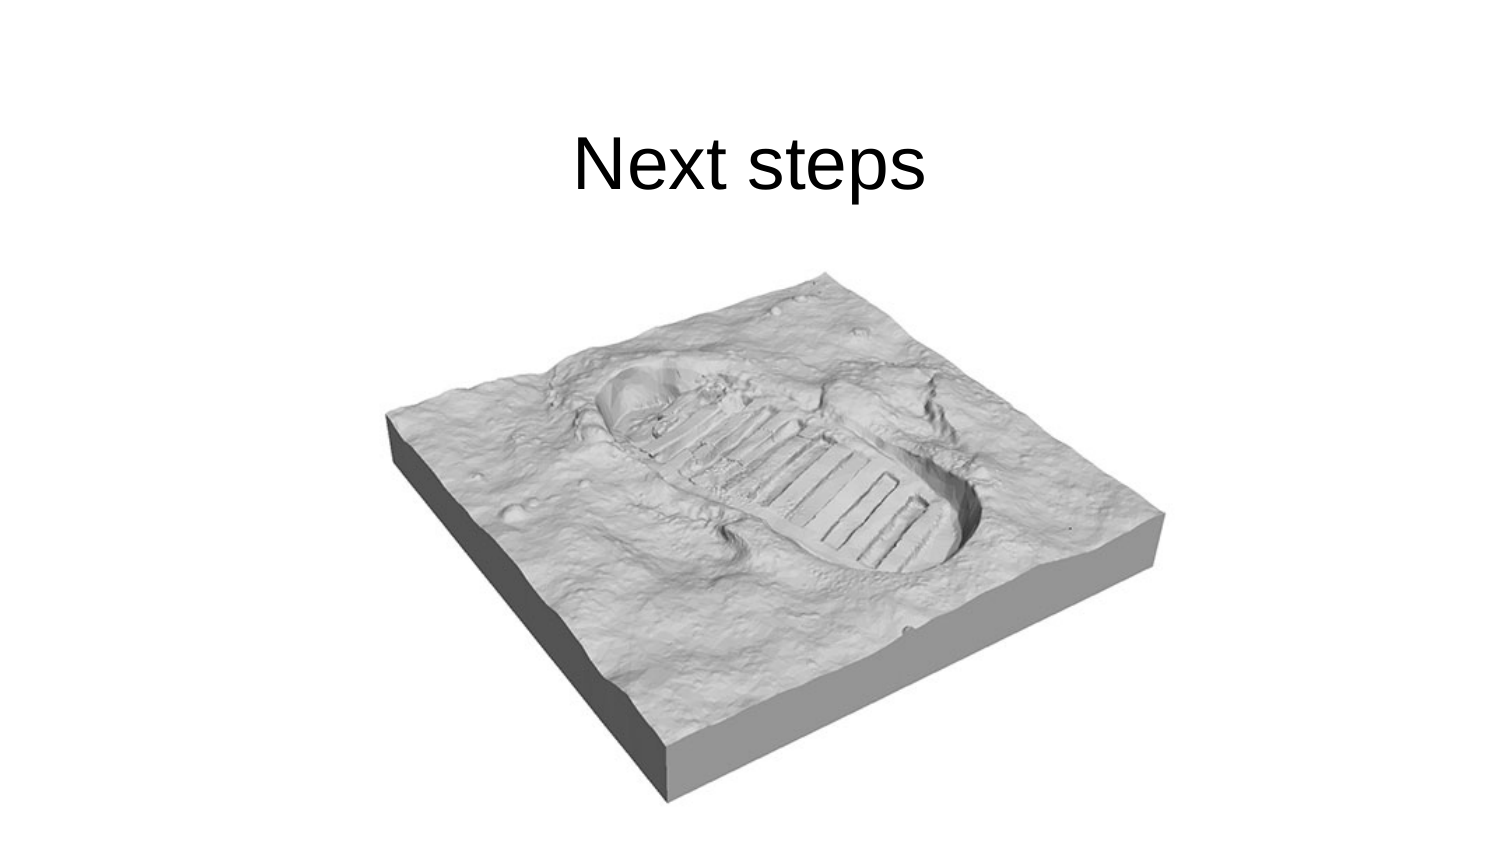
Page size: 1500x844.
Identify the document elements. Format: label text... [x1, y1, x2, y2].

picture [279, 246, 1259, 816]
title Next steps [51, 90, 1449, 229]
